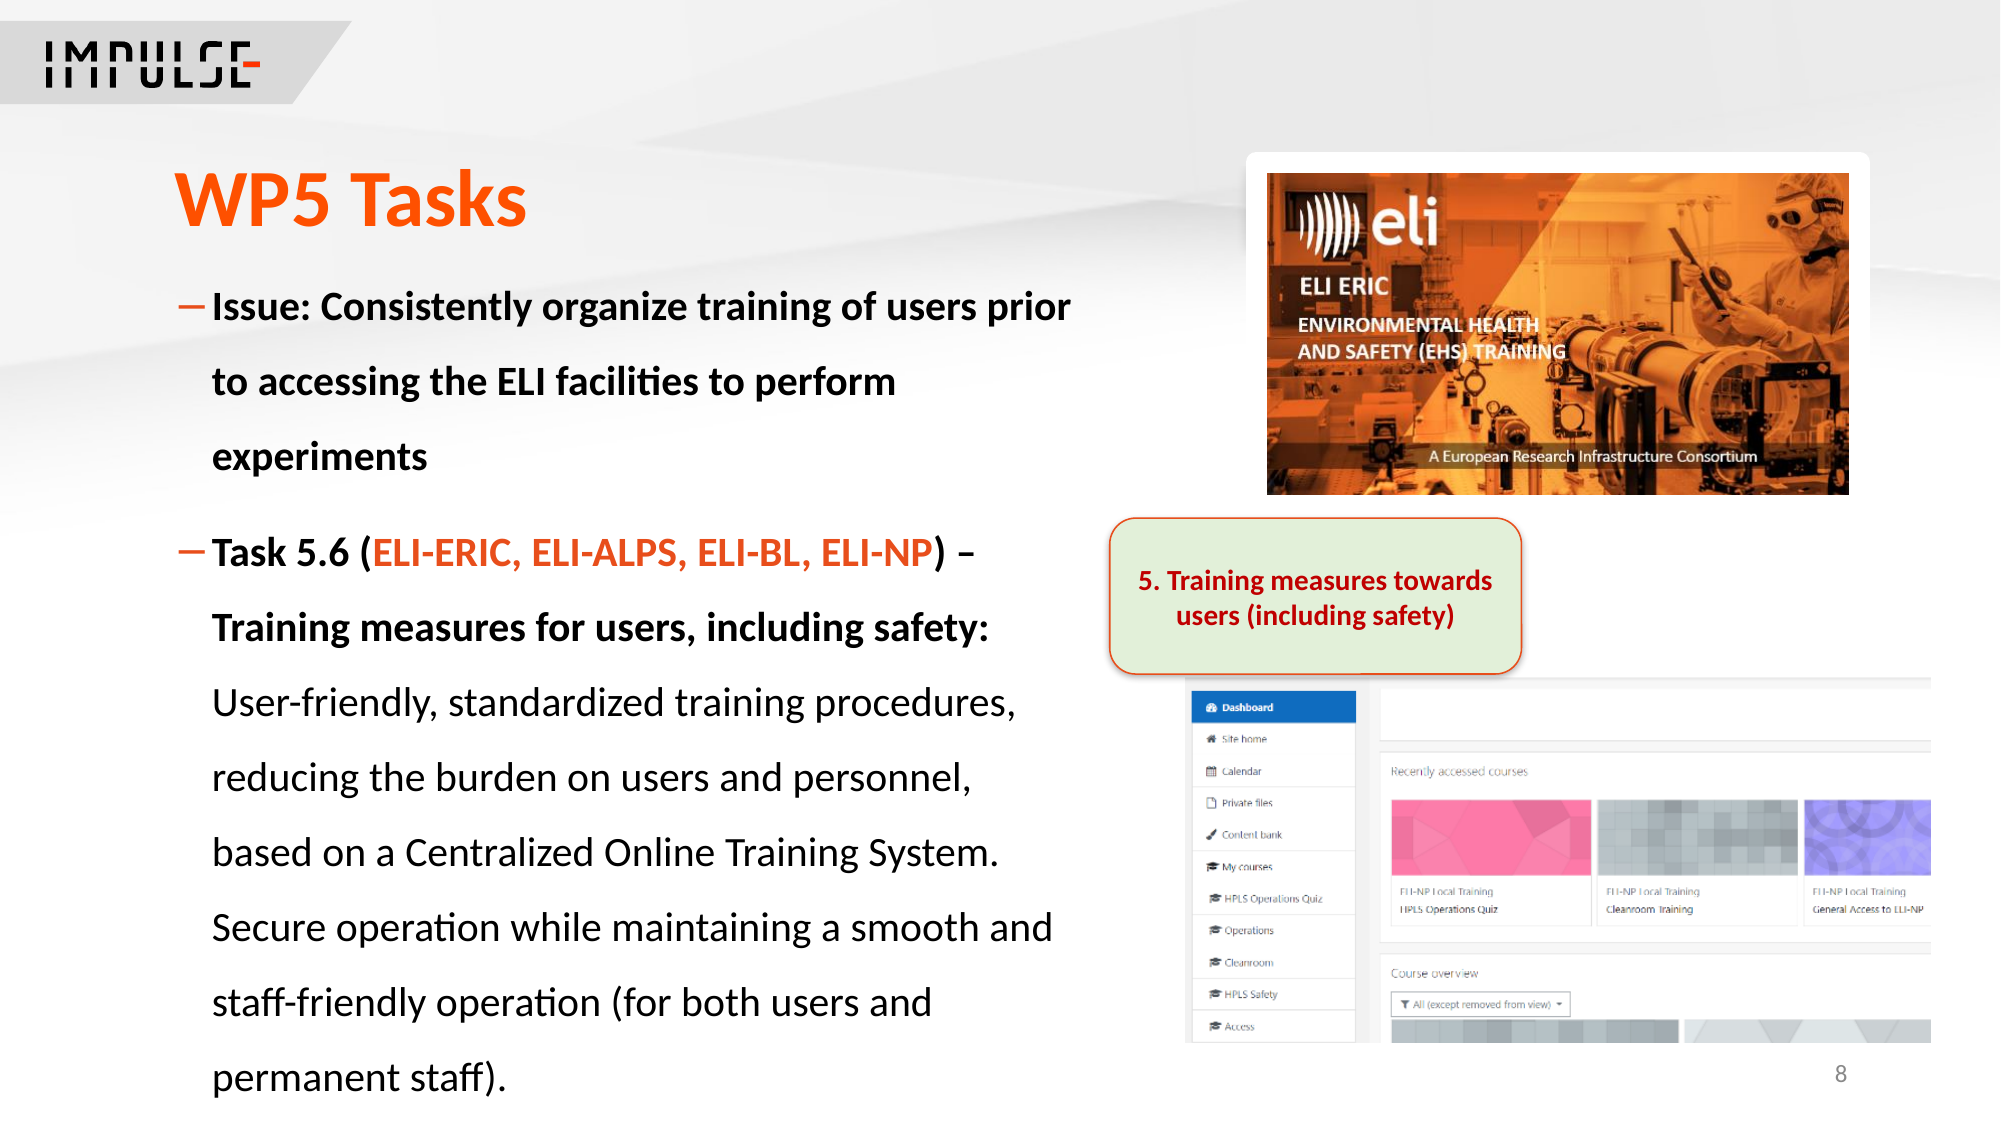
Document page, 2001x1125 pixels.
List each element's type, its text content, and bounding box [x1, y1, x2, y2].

picture [46, 41, 260, 88]
text_box 5. Training measures towards users (including safety) [1109, 518, 1522, 675]
slide_number 8 [1412, 1043, 1863, 1103]
picture [0, 0, 2001, 1125]
text_box WP5 Tasks [159, 148, 1844, 233]
subtitle Issue: Consistently organize training of users prior to accessing the ELI facilities to perform experiments Task 5.6 (ELI-ERIC, ELI-ALPS, ELI-BL, ELI-NP) – Training measures for users, including safety: User-friendly, standardized training procedures, reducing the burden on users and personnel, based on a Centralized Online Training System. Secure operation while maintaining a smooth and staff-friendly operation (for both users and permanent staff). [159, 246, 1089, 1102]
